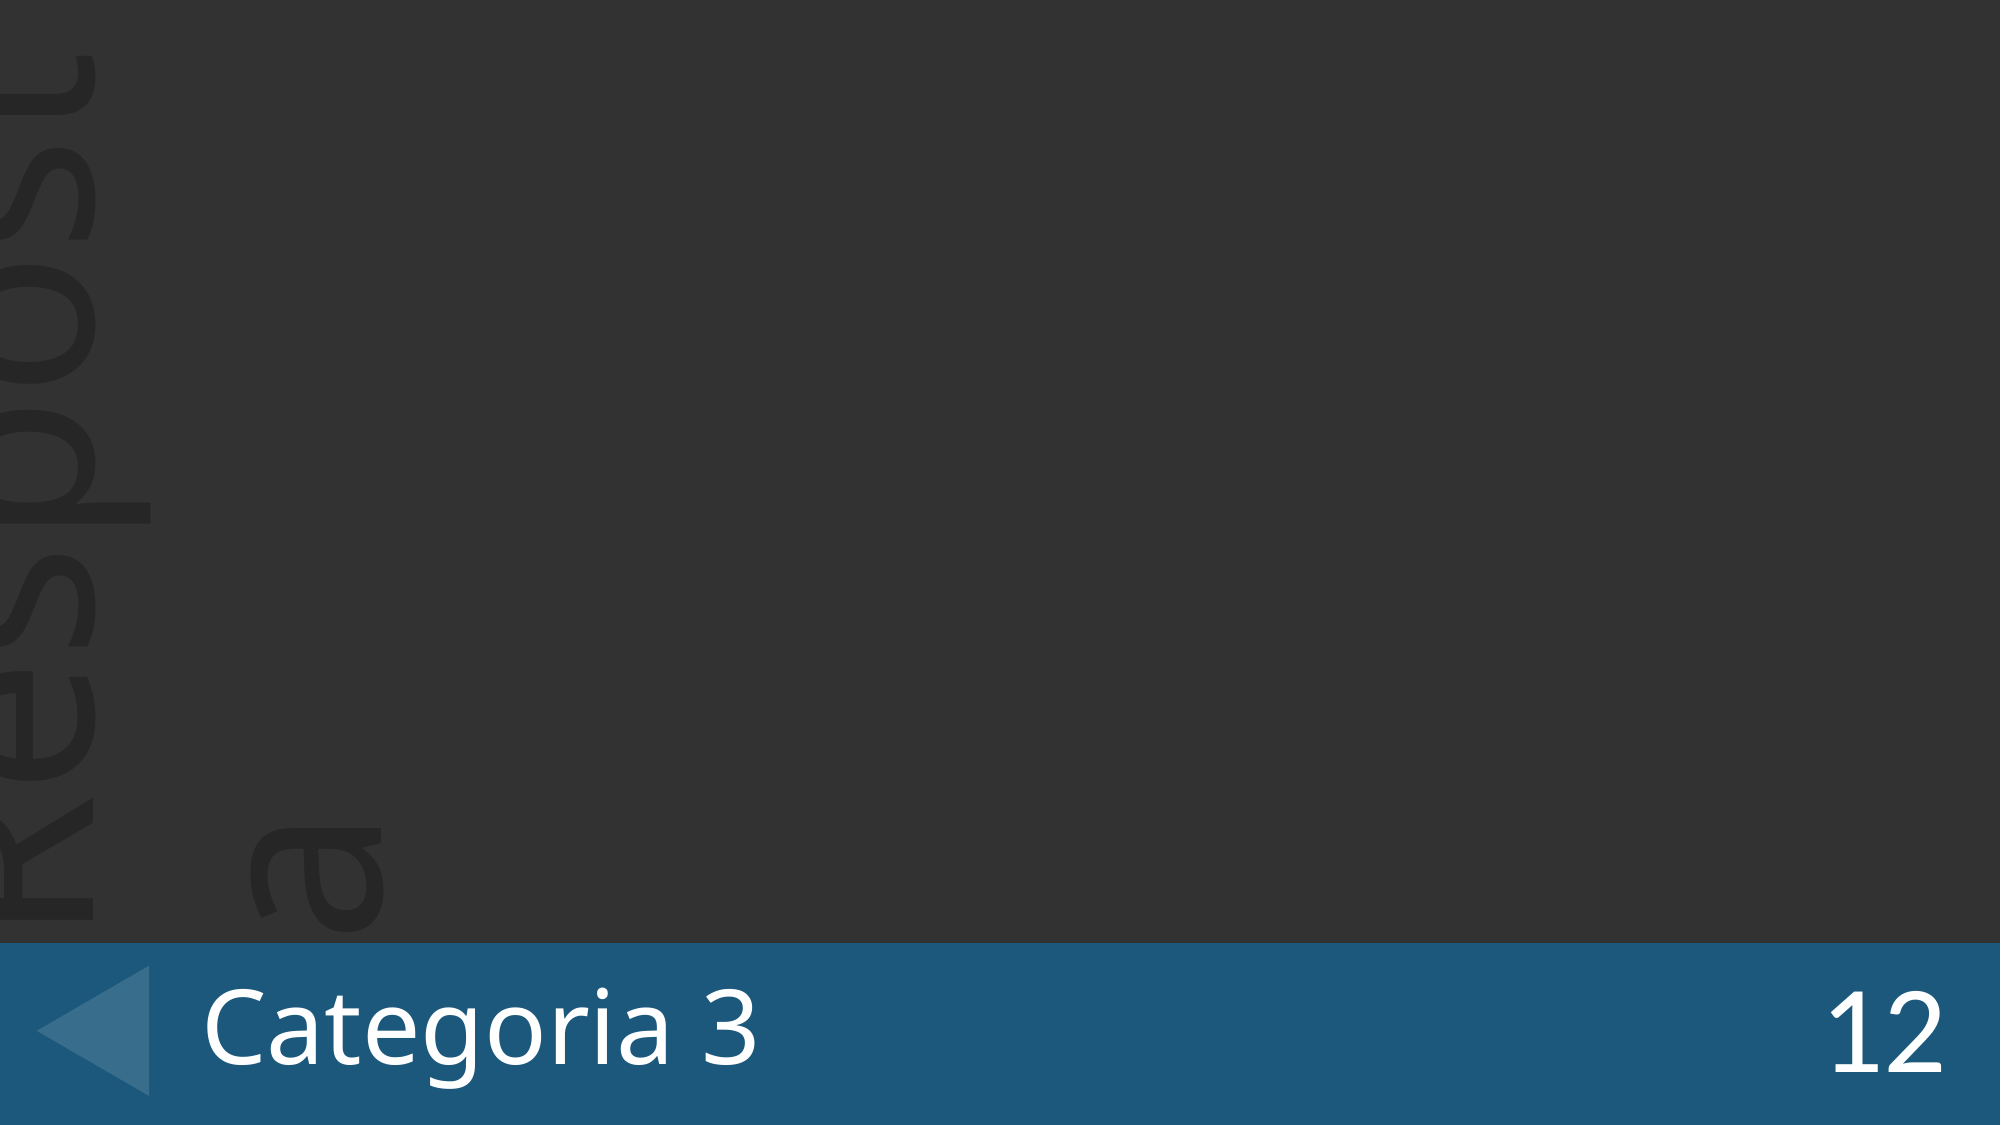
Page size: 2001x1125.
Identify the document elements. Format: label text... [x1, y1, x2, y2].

list 12 [1494, 967, 1963, 1097]
title Categoria 3 [185, 966, 1494, 1095]
